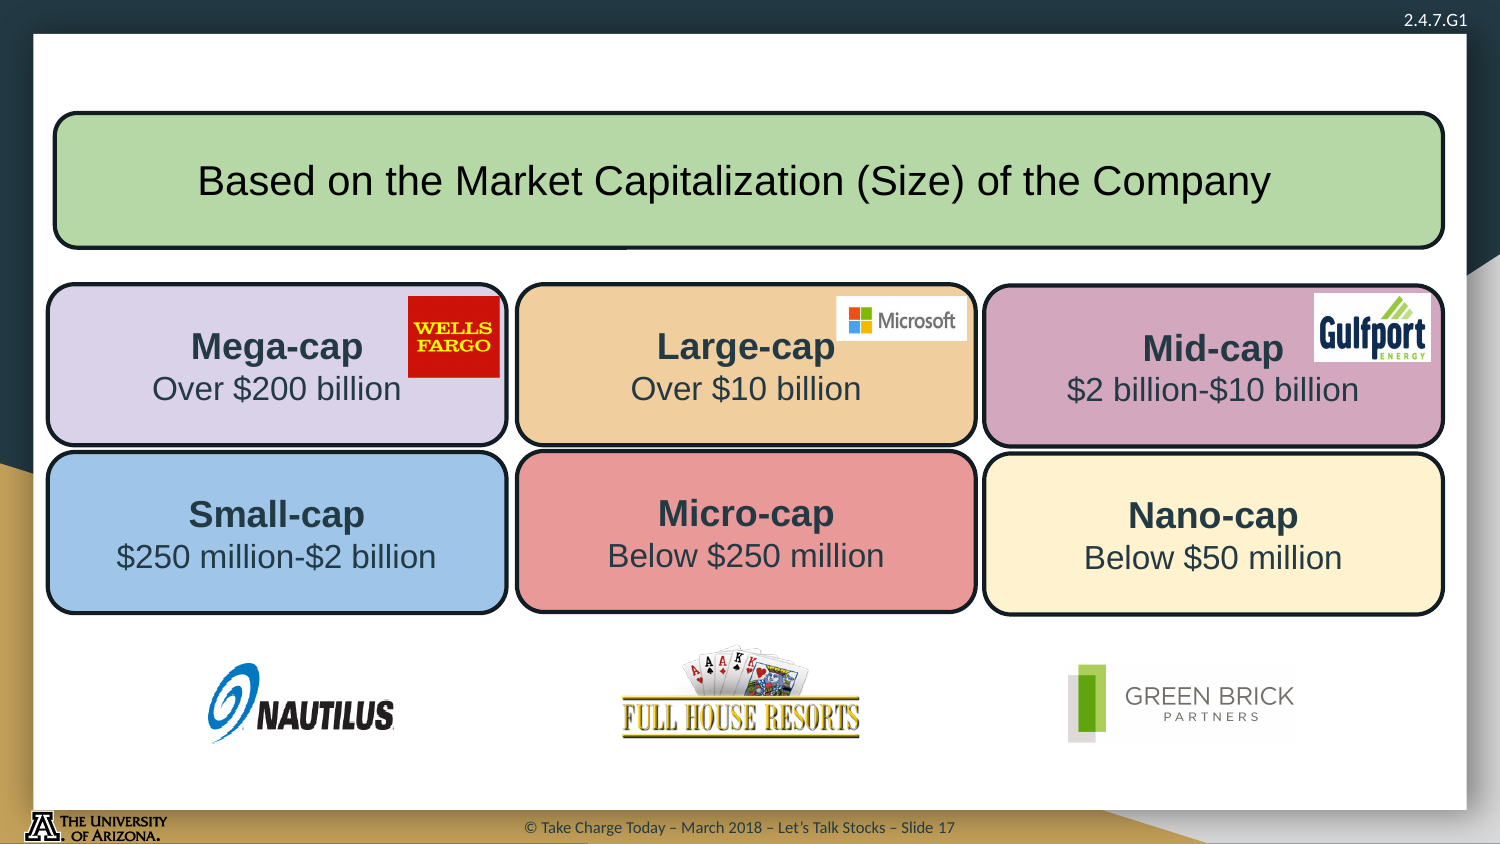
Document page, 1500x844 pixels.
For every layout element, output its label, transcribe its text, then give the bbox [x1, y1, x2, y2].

text_box Mid-cap $2 billion-$10 billion [982, 283, 1446, 449]
picture [408, 296, 500, 378]
text_box Small-cap $250 million-$2 billion [45, 449, 509, 616]
text_box Based on the Market Capitalization (Size) of the Company [155, 146, 1315, 235]
text_box Micro-cap Below $250 million [514, 448, 978, 615]
text_box Nano-cap Below $50 million [982, 451, 1446, 617]
text_box [52, 110, 1446, 250]
picture [1313, 292, 1431, 362]
text_box Large-cap Over $10 billion [514, 282, 978, 448]
picture [1065, 662, 1297, 745]
picture [620, 644, 860, 740]
picture [208, 662, 395, 745]
text_box Mega-cap Over $200 billion [45, 282, 509, 448]
picture [836, 296, 968, 342]
